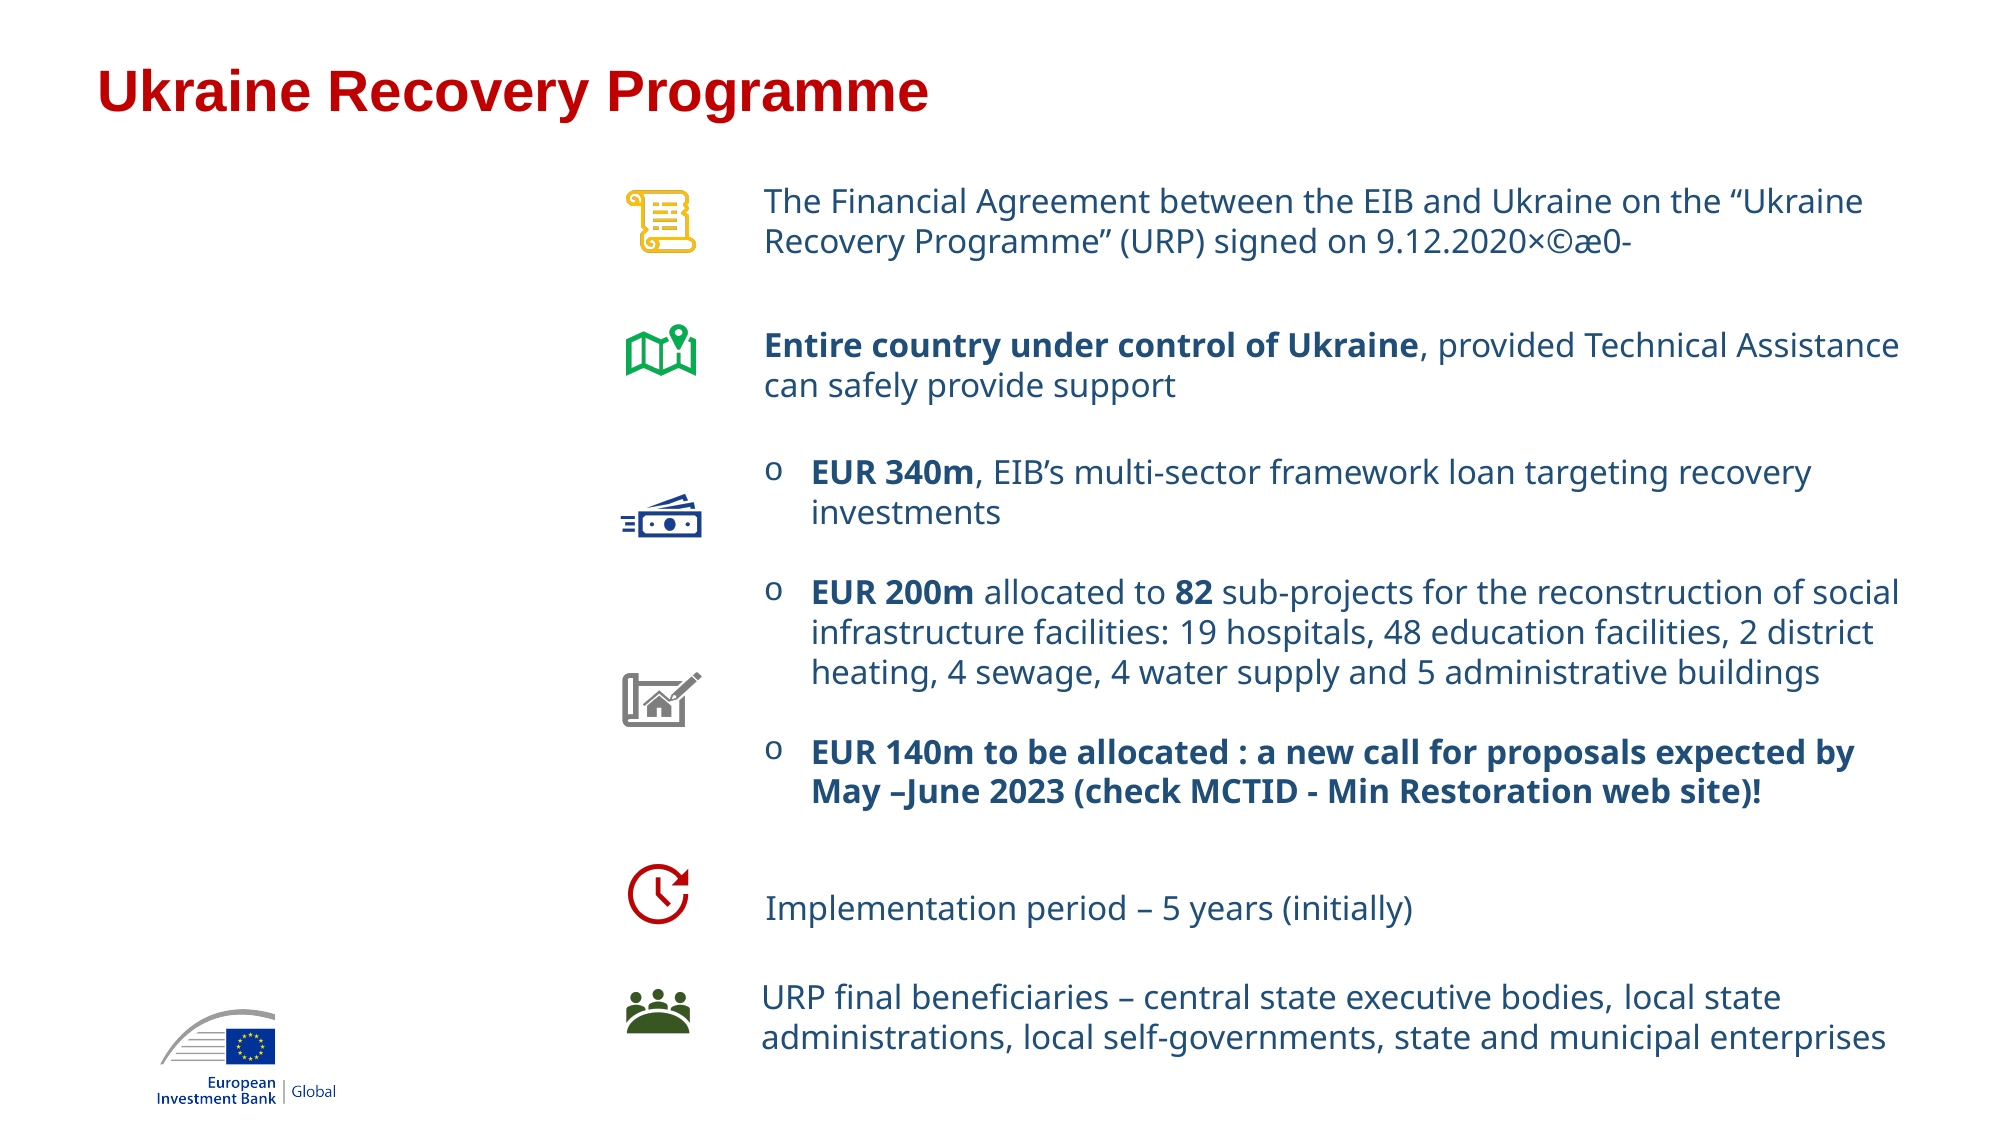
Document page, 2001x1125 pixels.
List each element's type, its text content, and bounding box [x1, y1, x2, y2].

picture [619, 183, 703, 259]
text_box Entire country under control of Ukraine, provided Technical Assistance can safely provide support [749, 317, 1921, 412]
picture [619, 481, 703, 557]
picture [620, 973, 696, 1049]
picture [83, 977, 403, 1125]
picture [619, 312, 703, 388]
text_box EUR 340m, EIB’s multi-sector framework loan targeting recovery investments EUR 200m allocated to 82 sub-projects for the reconstruction of social infrastructure facilities: 19 hospitals, 48 education facilities, 2 district heating, 4 sewage, 4 water supply and 5 administrative buildings EUR 140m to be allocated : a new call for proposals expected by May –June 2023 (check MCTID - Min Restoration web site)! [749, 443, 1921, 858]
text_box URP final beneficiaries – central state executive bodies, local state administrations, local self-governments, state and municipal enterprises [746, 968, 1918, 1064]
text_box Ukraine Recovery Programme [82, 43, 1595, 143]
text_box The Financial Agreement between the EIB and Ukraine on the “Ukraine Recovery Programme” (URP) signed on 9.12.2020×©æ0- [749, 172, 1940, 268]
text_box Implementation period – 5 years (initially) [750, 879, 1717, 935]
picture [619, 662, 703, 738]
picture [620, 856, 696, 932]
